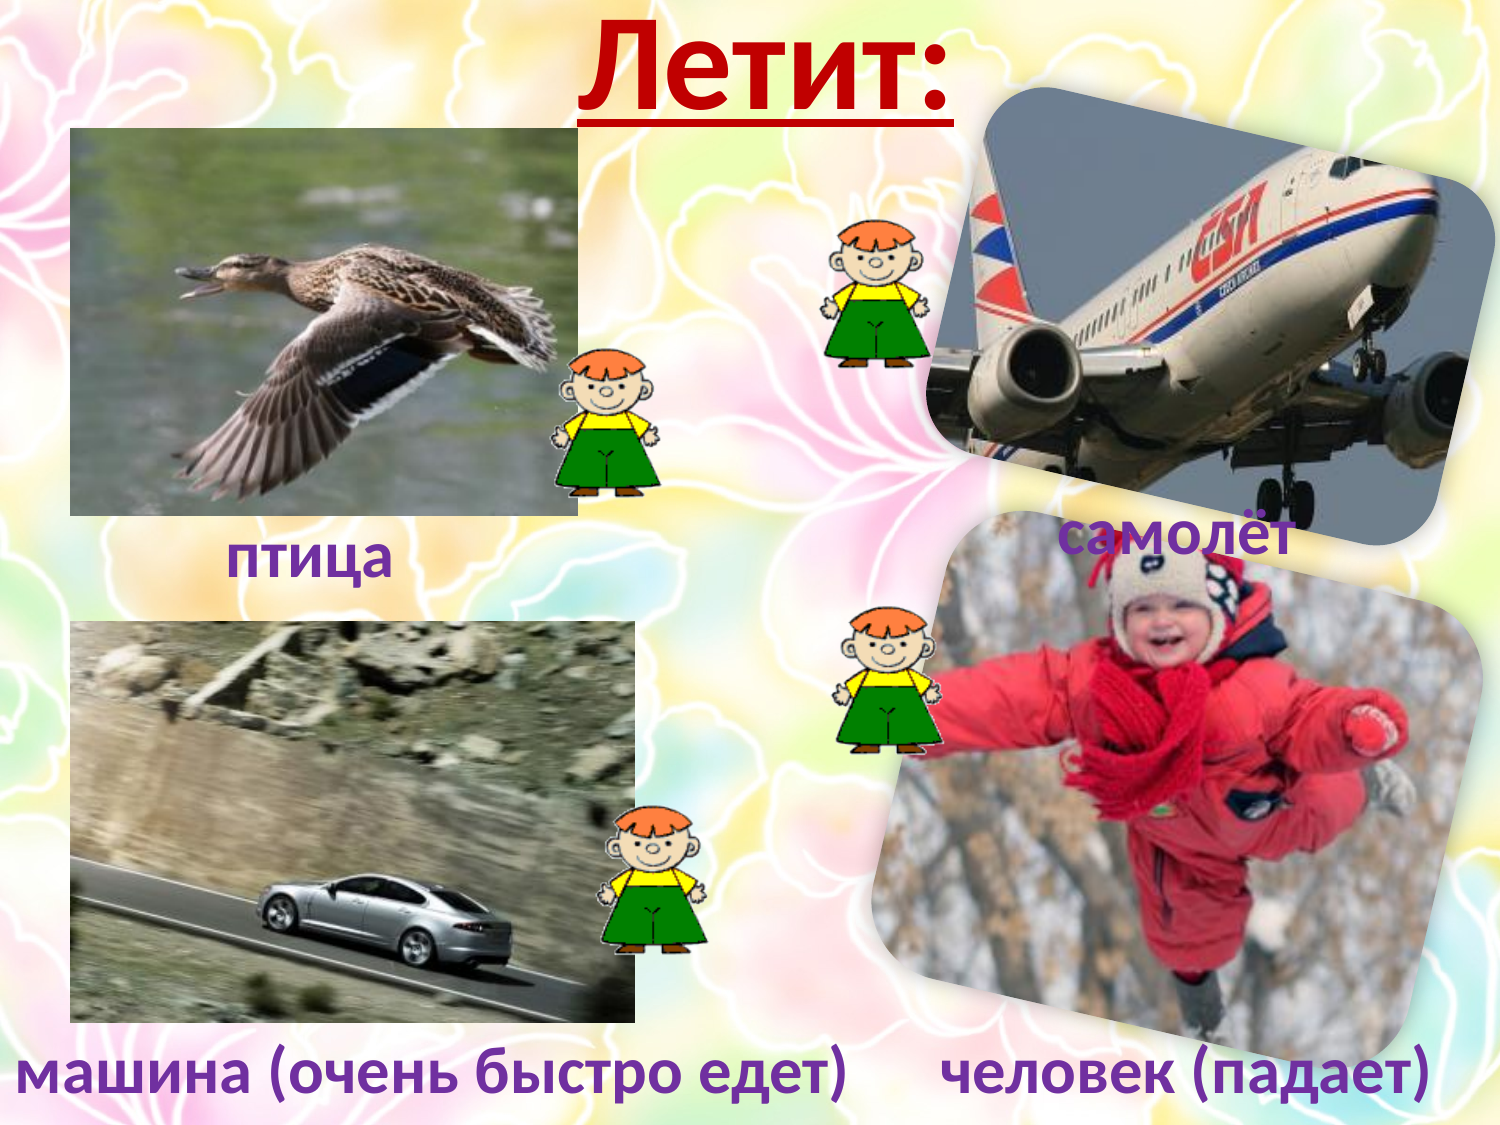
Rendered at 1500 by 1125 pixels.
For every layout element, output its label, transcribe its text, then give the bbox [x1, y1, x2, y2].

text_box машина (очень быстро едет) [0, 1019, 925, 1115]
text_box человек (падает) [925, 1035, 1454, 1115]
picture [0, 0, 1500, 1125]
text_box Летит: [562, 0, 1336, 145]
text_box самолёт [1042, 511, 1395, 549]
text_box птица [210, 524, 481, 599]
